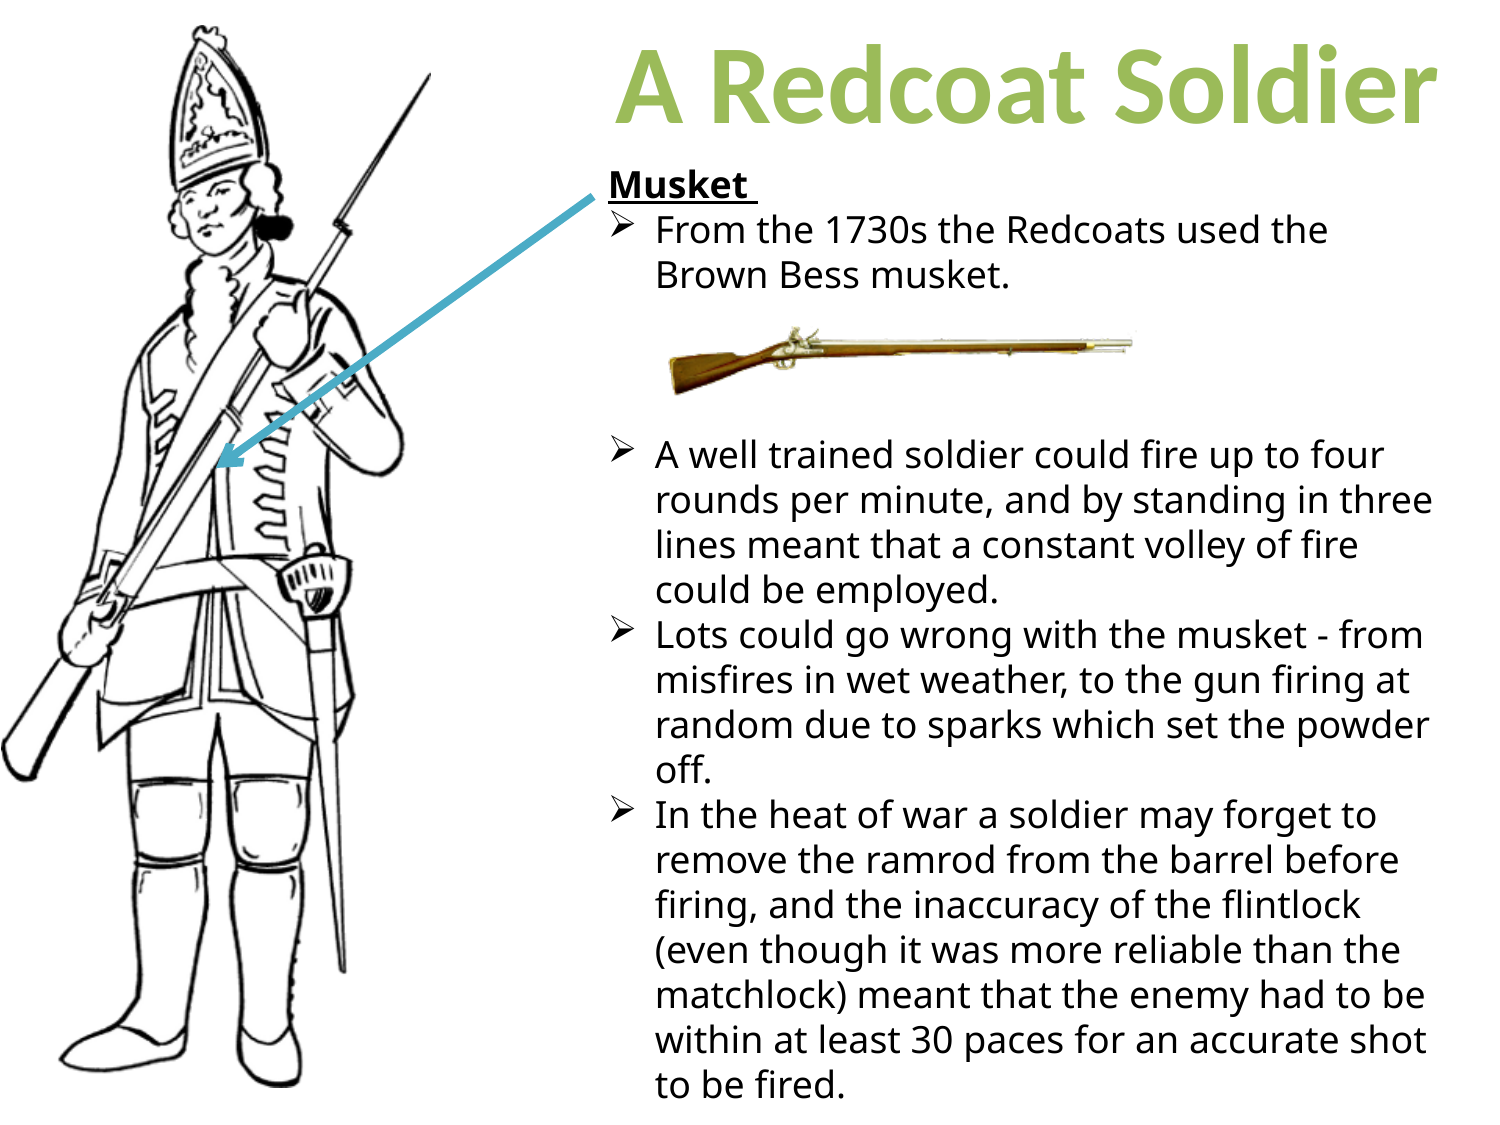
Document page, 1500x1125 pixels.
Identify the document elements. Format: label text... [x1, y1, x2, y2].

picture [0, 24, 432, 1088]
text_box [215, 196, 594, 469]
picture [666, 325, 1137, 400]
text_box A Redcoat Soldier [600, 3, 1456, 153]
text_box Musket From the 1730s the Redcoats used the Brown Bess musket. A well trained soldier could fire up to four rounds per minute, and by standing in three lines meant that a constant volley of fire could be employed. Lots could go wrong with the musket - from misfires in wet weather, to the gun firing at random due to sparks which set the powder off. In the heat of war a soldier may forget to remove the ramrod from the barrel before firing, and the inaccuracy of the flintlock (even though it was more reliable than the matchlock) meant that the enemy had to be within at least 30 paces for an accurate shot to be fired. [593, 153, 1459, 1114]
